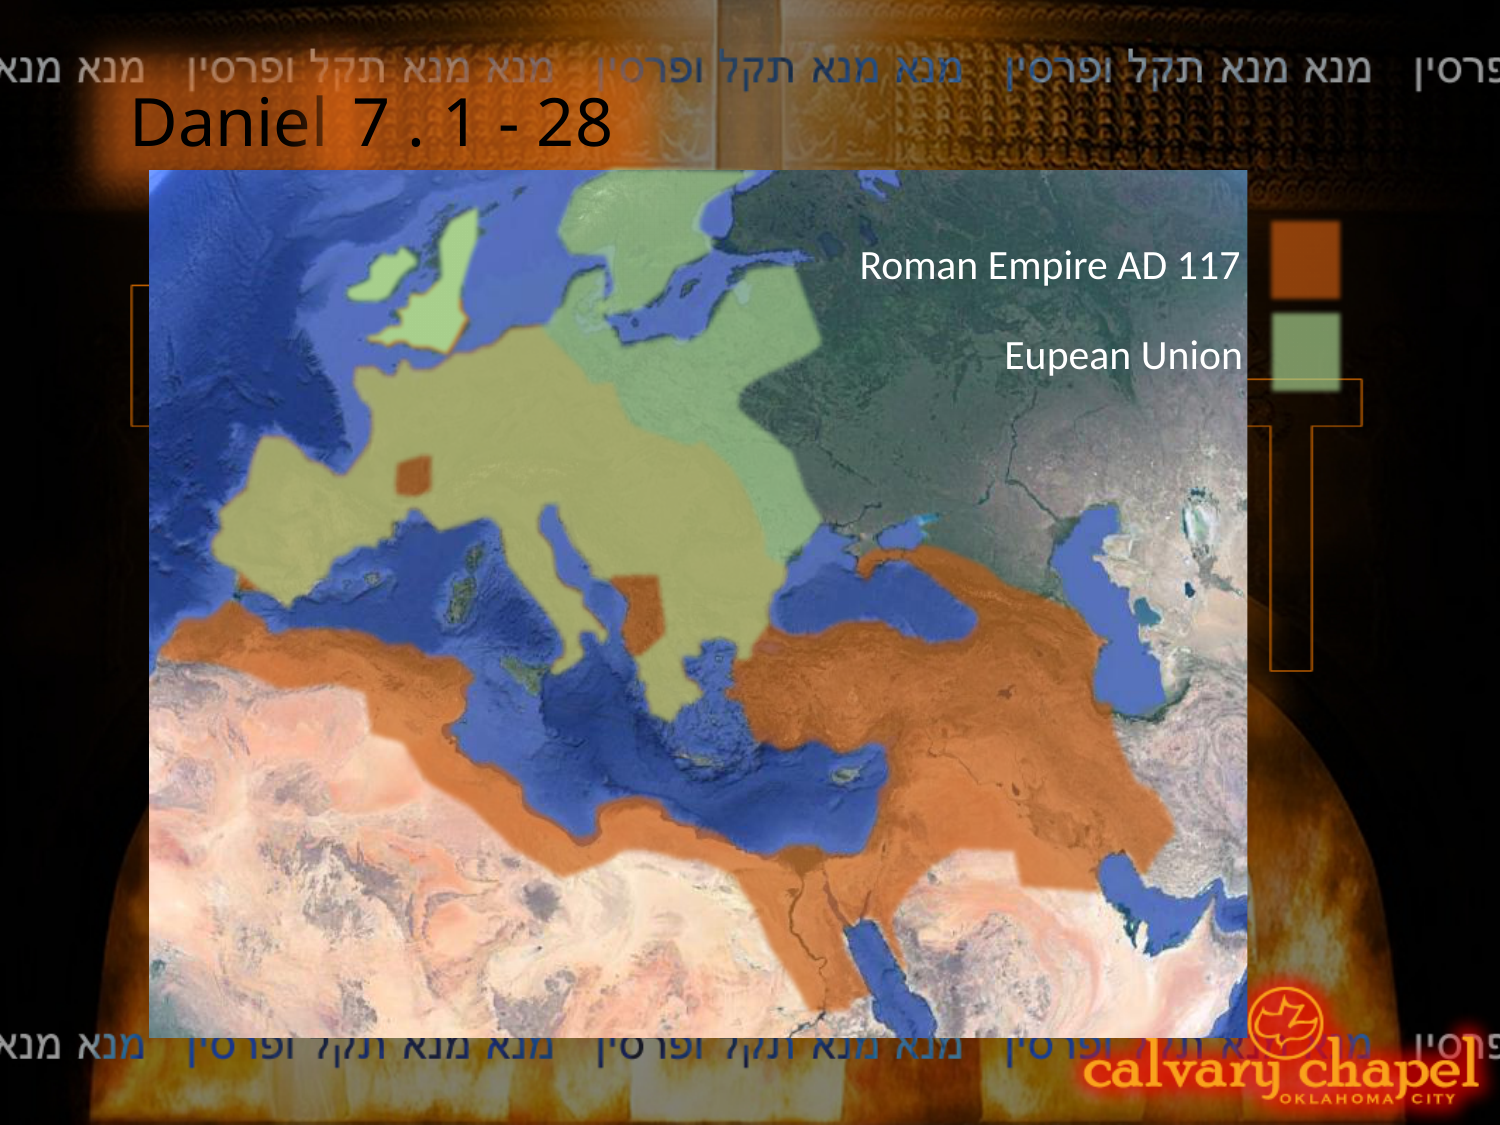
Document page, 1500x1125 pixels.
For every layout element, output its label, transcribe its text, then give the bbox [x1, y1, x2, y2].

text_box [284, 71, 289, 170]
picture [0, 0, 1500, 1125]
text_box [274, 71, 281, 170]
text_box Roman Empire AD 117 [1248, 230, 1256, 296]
text_box Eupean Union [1248, 320, 1258, 386]
text_box Daniel [114, 71, 274, 191]
text_box [1274, 224, 1337, 296]
text_box [1275, 316, 1337, 388]
text_box 7 . 1 - 28 [337, 72, 713, 168]
